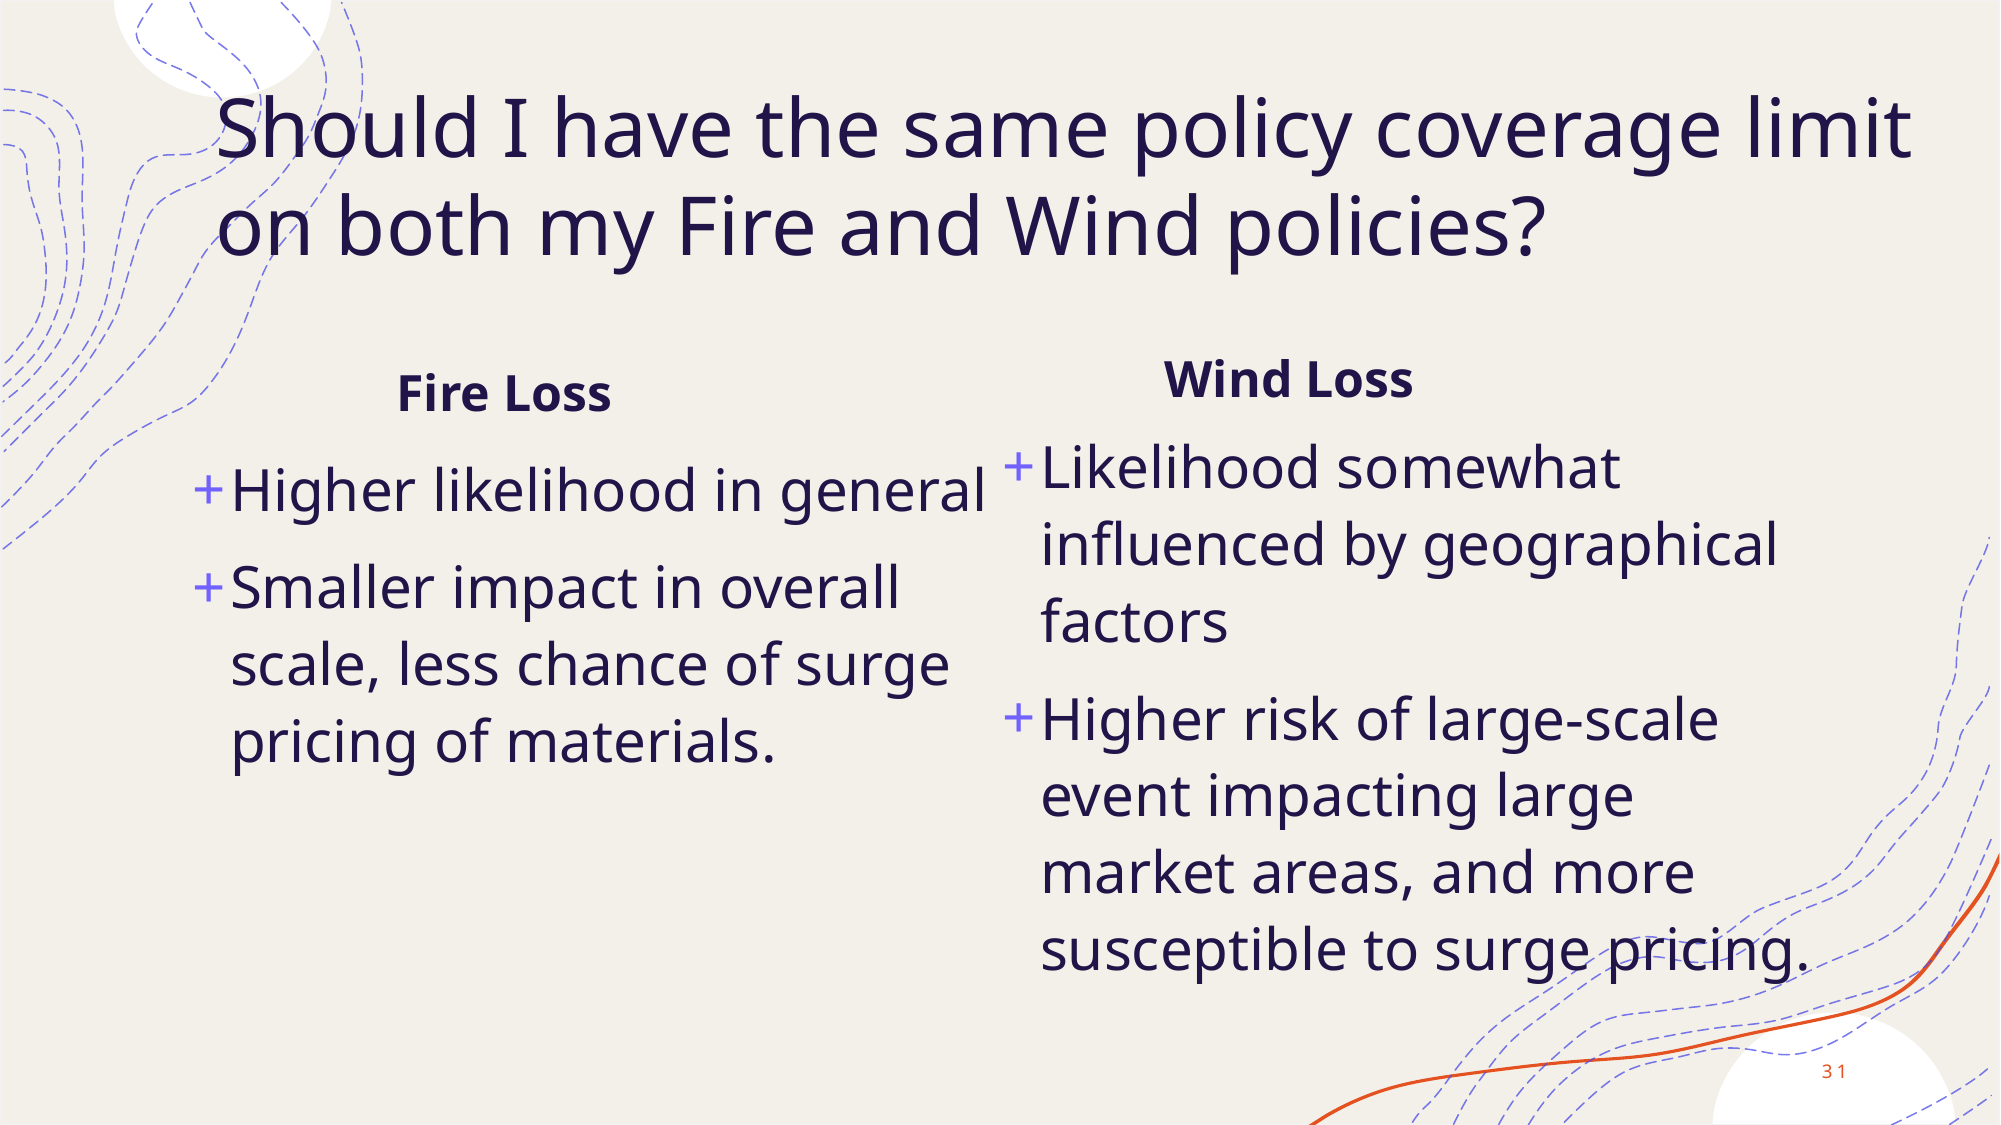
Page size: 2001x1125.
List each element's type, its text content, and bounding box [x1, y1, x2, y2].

list Likelihood somewhat influenced by geographical factors Higher risk of large-scale event impacting large market areas, and more susceptible to surge pricing. [987, 415, 1838, 1020]
list Fire Loss [381, 293, 1149, 429]
slide_number 31 [1625, 1042, 1863, 1103]
list Wind Loss [1149, 280, 2000, 416]
list Higher likelihood in general Smaller impact in overall scale, less chance of surge pricing of materials. [177, 438, 1024, 1043]
title Should I have the same policy coverage limit on both my Fire and Wind policies? [200, 67, 2000, 281]
